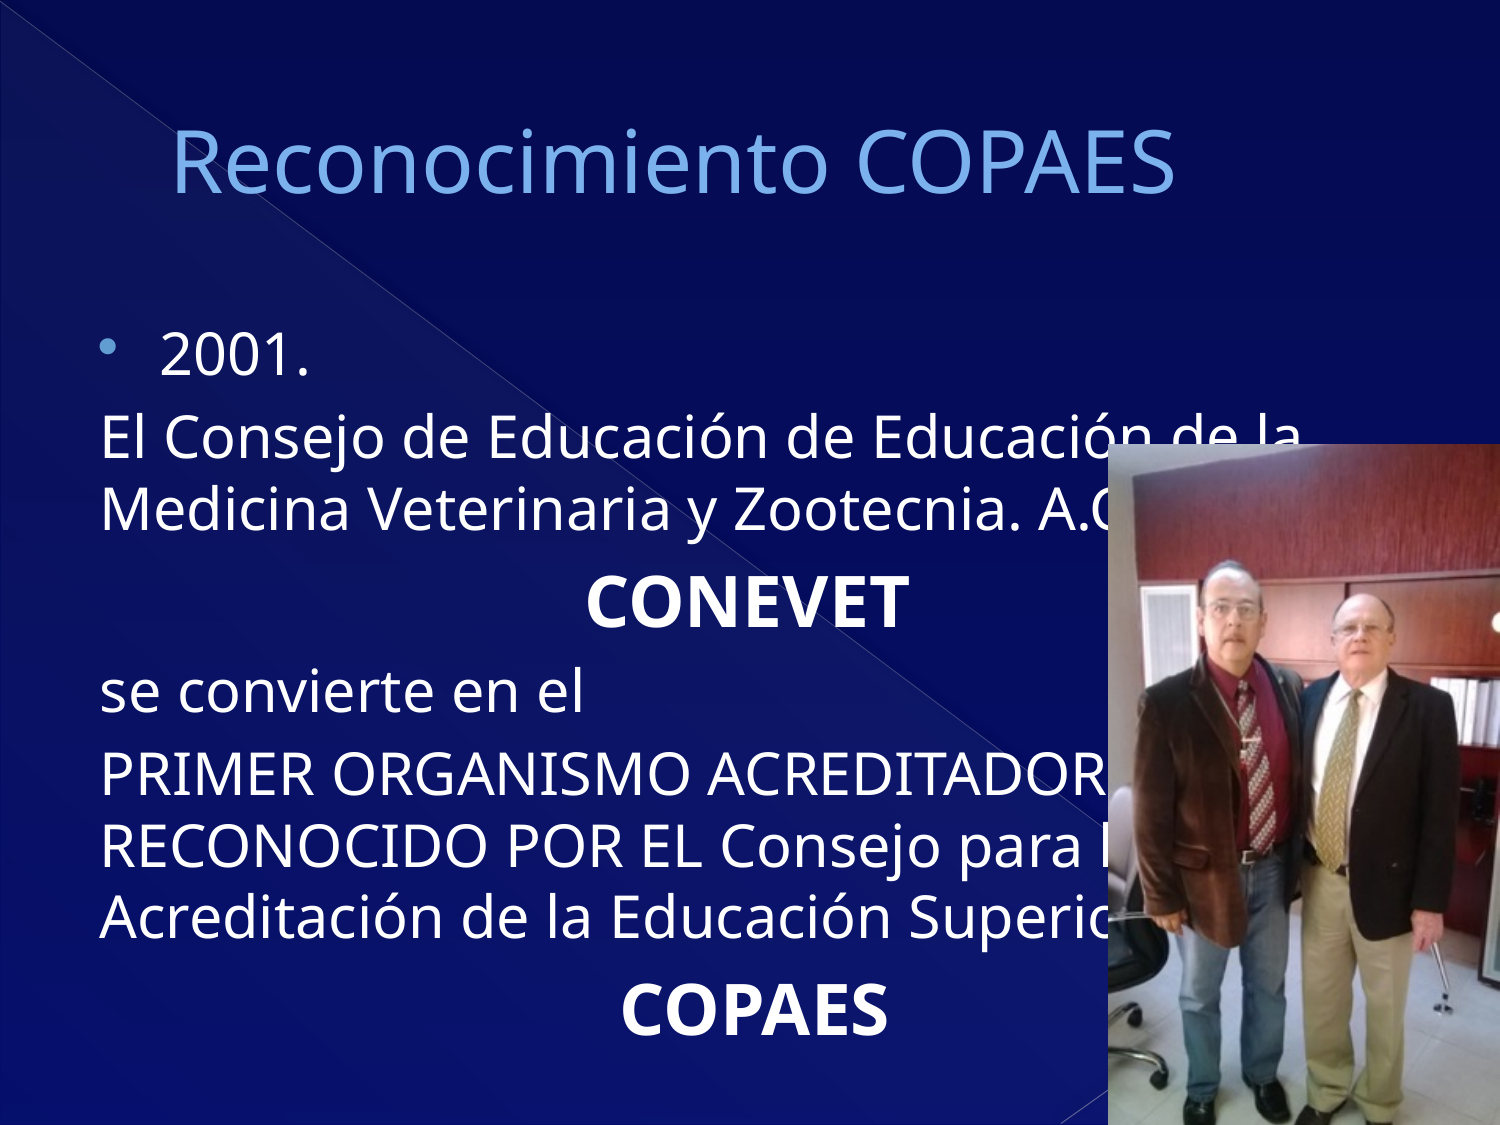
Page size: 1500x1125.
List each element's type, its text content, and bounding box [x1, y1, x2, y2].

picture [1108, 444, 1500, 1125]
title Reconocimiento COPAES [75, 43, 1425, 274]
list 2001. El Consejo de Educación de Educación de la Medicina Veterinaria y Zootecnia. A.C. CONEVET se convierte en el PRIMER ORGANISMO ACREDITADOR RECONOCIDO POR EL Consejo para la Acreditación de la Educación Superior. COPAES [75, 308, 1425, 1059]
